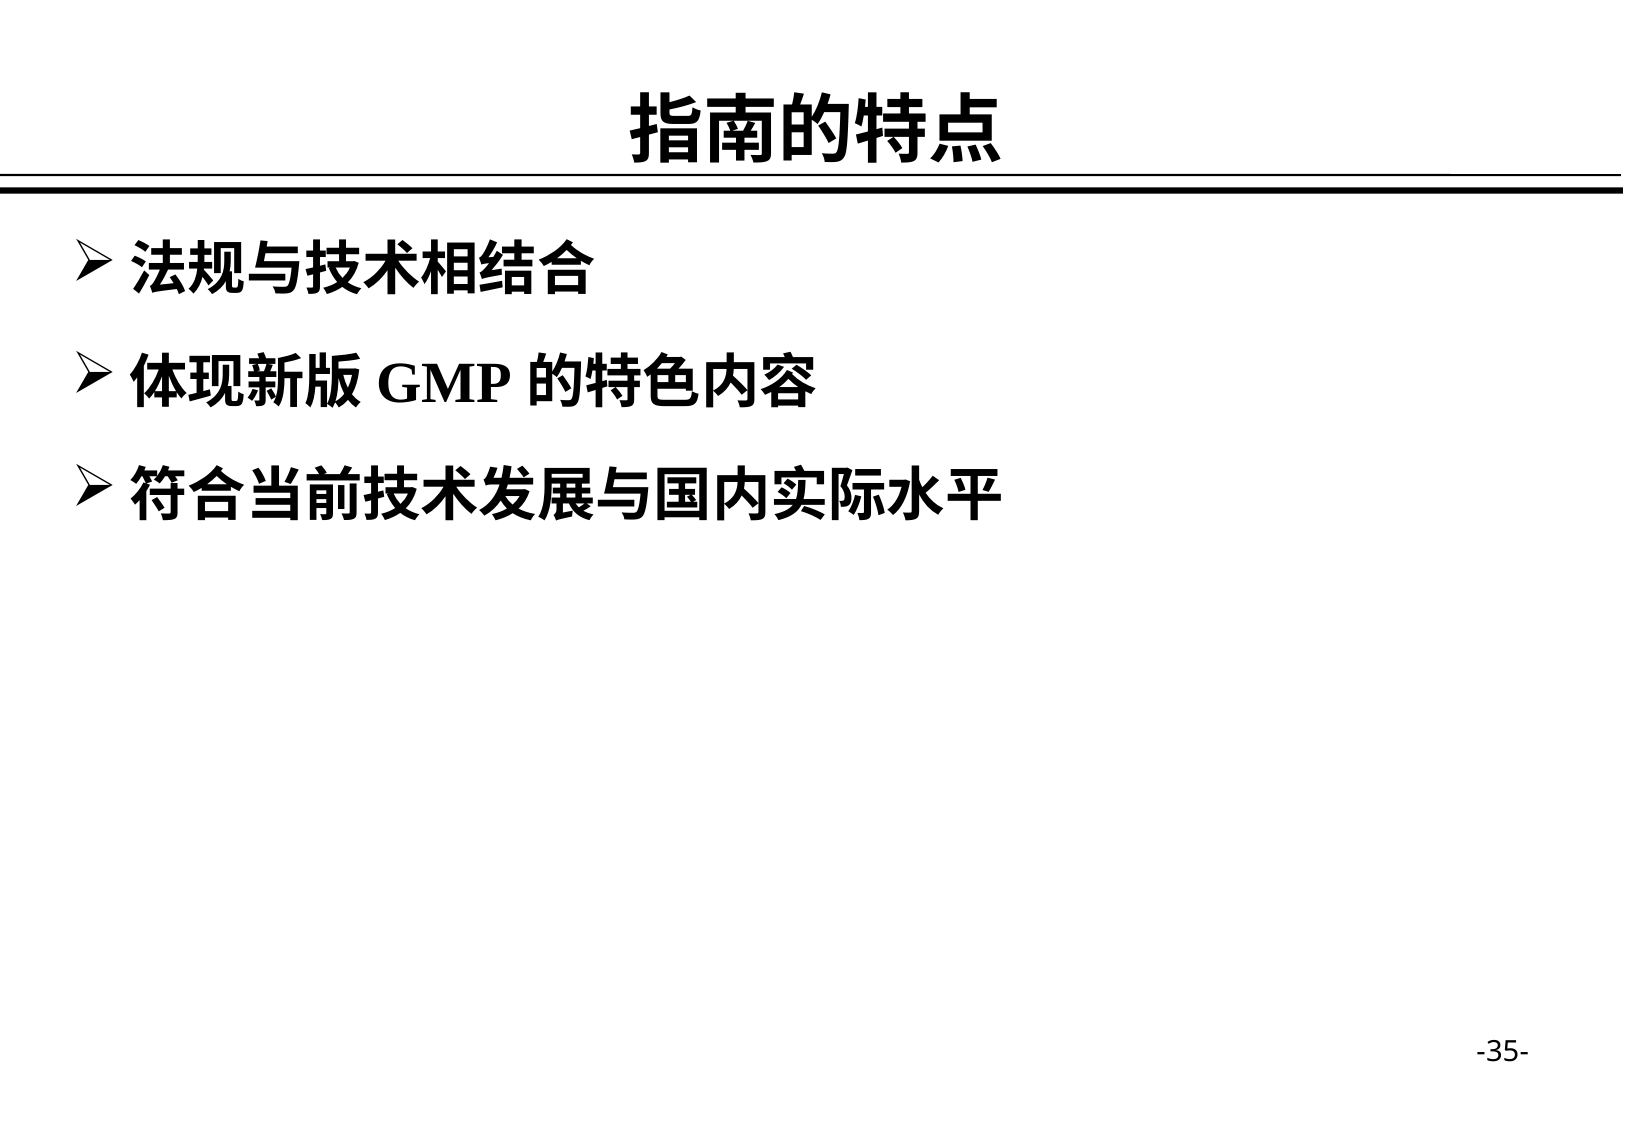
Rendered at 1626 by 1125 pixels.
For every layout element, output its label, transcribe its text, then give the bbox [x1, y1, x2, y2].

text_box -35- [1164, 1024, 1544, 1103]
text_box 指南的特点 [56, 66, 1575, 179]
text_box 法规与技术相结合 体现新版GMP的特色内容 符合当前技术发展与国内实际水平 [56, 231, 1575, 1024]
